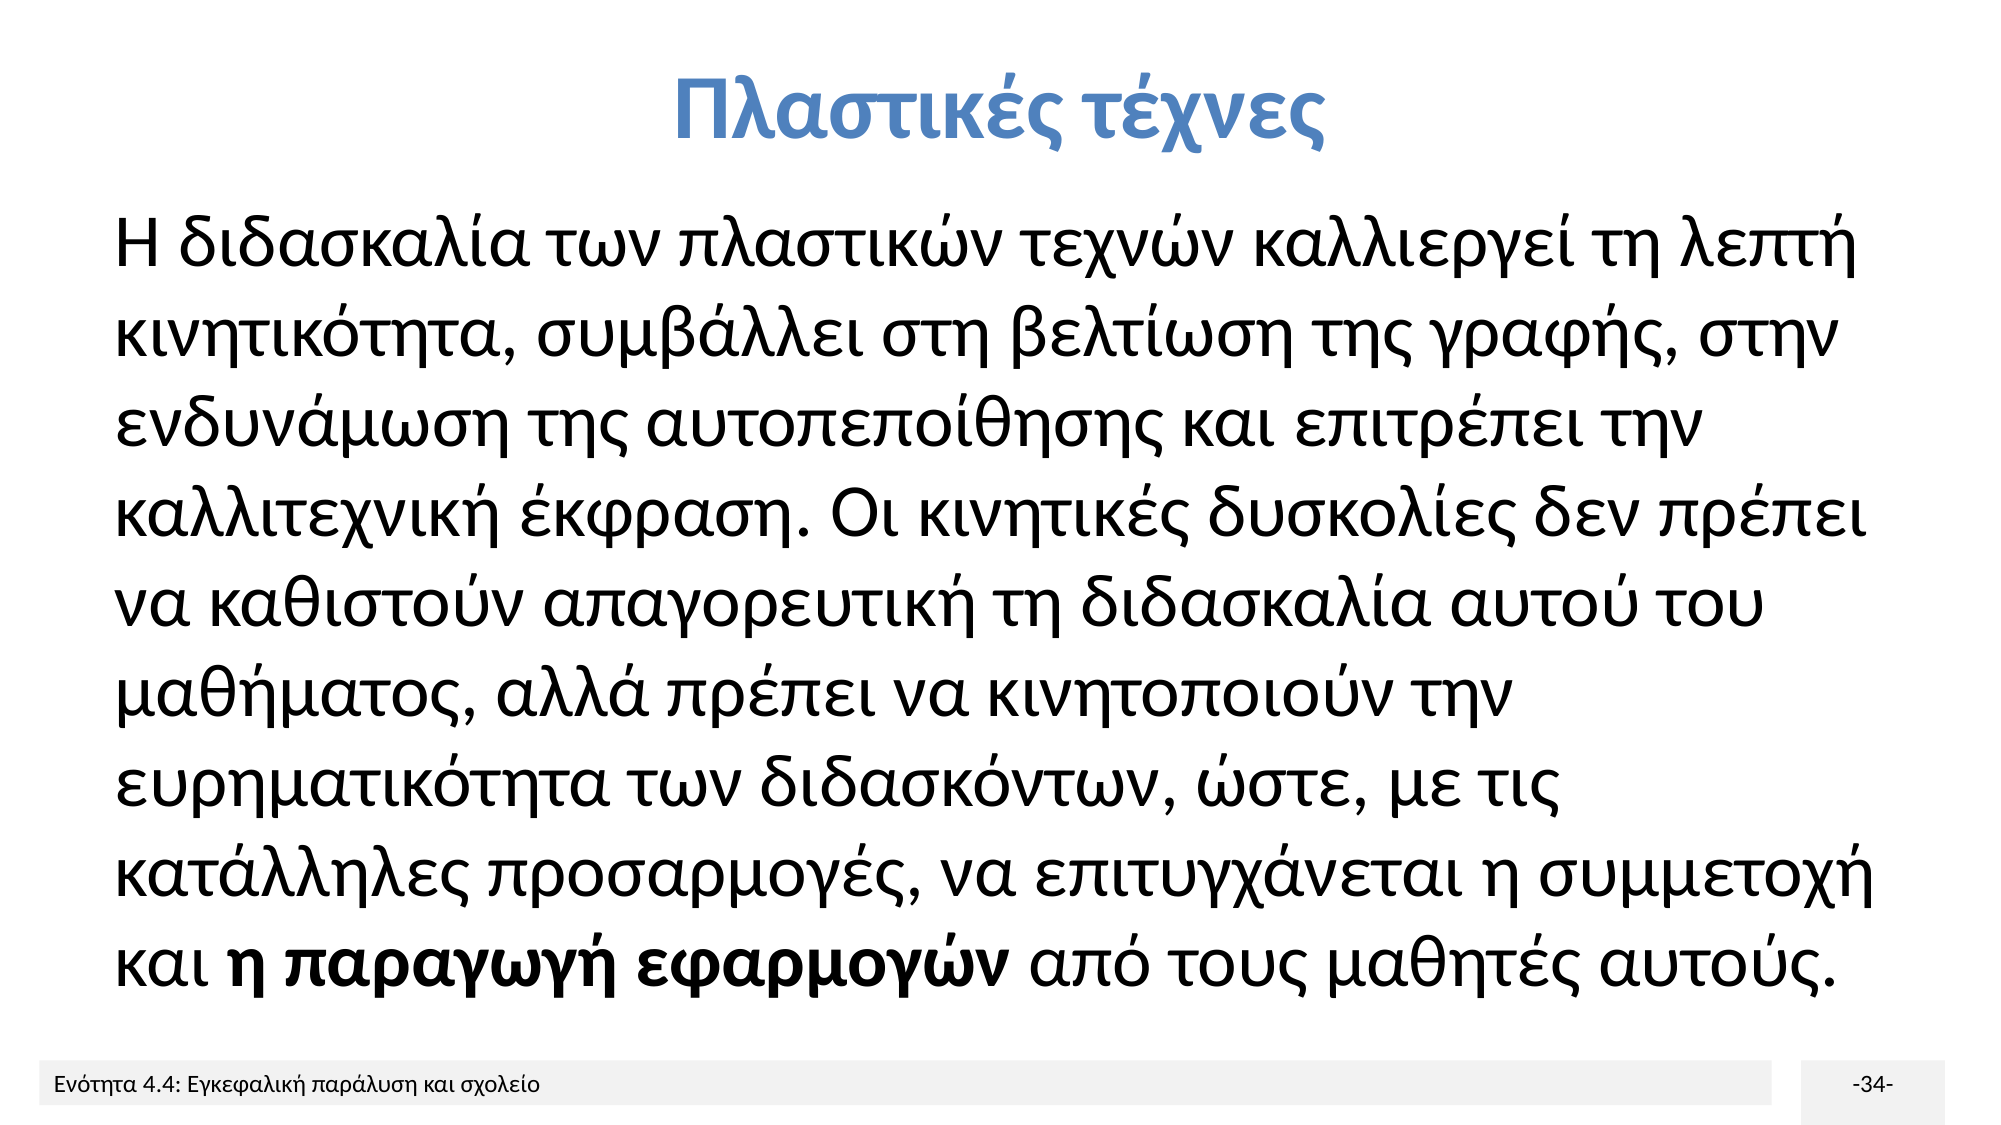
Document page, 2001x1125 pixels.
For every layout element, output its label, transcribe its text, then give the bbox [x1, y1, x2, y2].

list Η διδασκαλία των πλαστικών τεχνών καλλιεργεί τη λεπτή κινητικότητα, συμβάλλει στη βελτίωση της γραφής, στην ενδυνάμωση της αυτοπεποίθησης και επιτρέπει την καλλιτεχνική έκφραση. Οι κινητικές δυσκολίες δεν πρέπει να καθιστούν απαγορευτική τη διδασκαλία αυτού του μαθήματος, αλλά πρέπει να κινητοποιούν την ευρηματικότητα των διδασκόντων, ώστε, με τις κατάλληλες προσαρμογές, να επιτυγχάνεται η συμμετοχή και η παραγωγή εφαρμογών από τους μαθητές αυτούς. [99, 183, 1900, 1046]
title Πλαστικές τέχνες [99, 45, 1900, 159]
